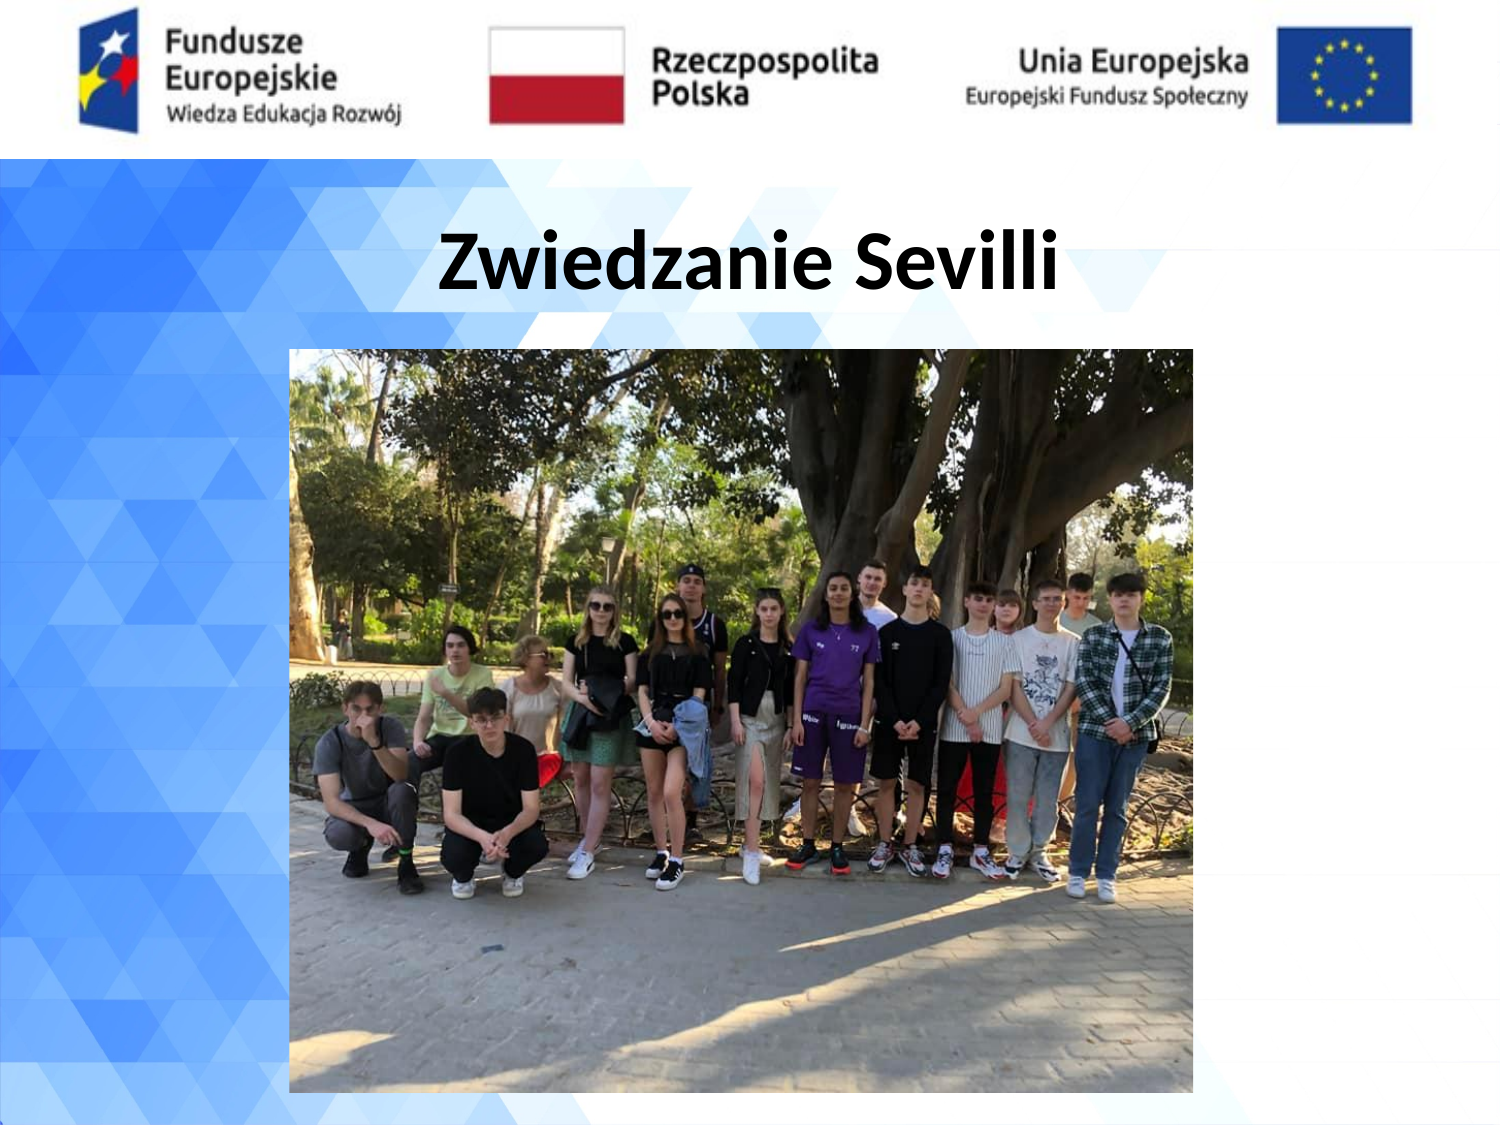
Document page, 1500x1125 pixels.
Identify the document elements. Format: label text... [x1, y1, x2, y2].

picture [0, 0, 1500, 1125]
title Zwiedzanie Sevilli [75, 196, 1425, 315]
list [288, 349, 1194, 1093]
